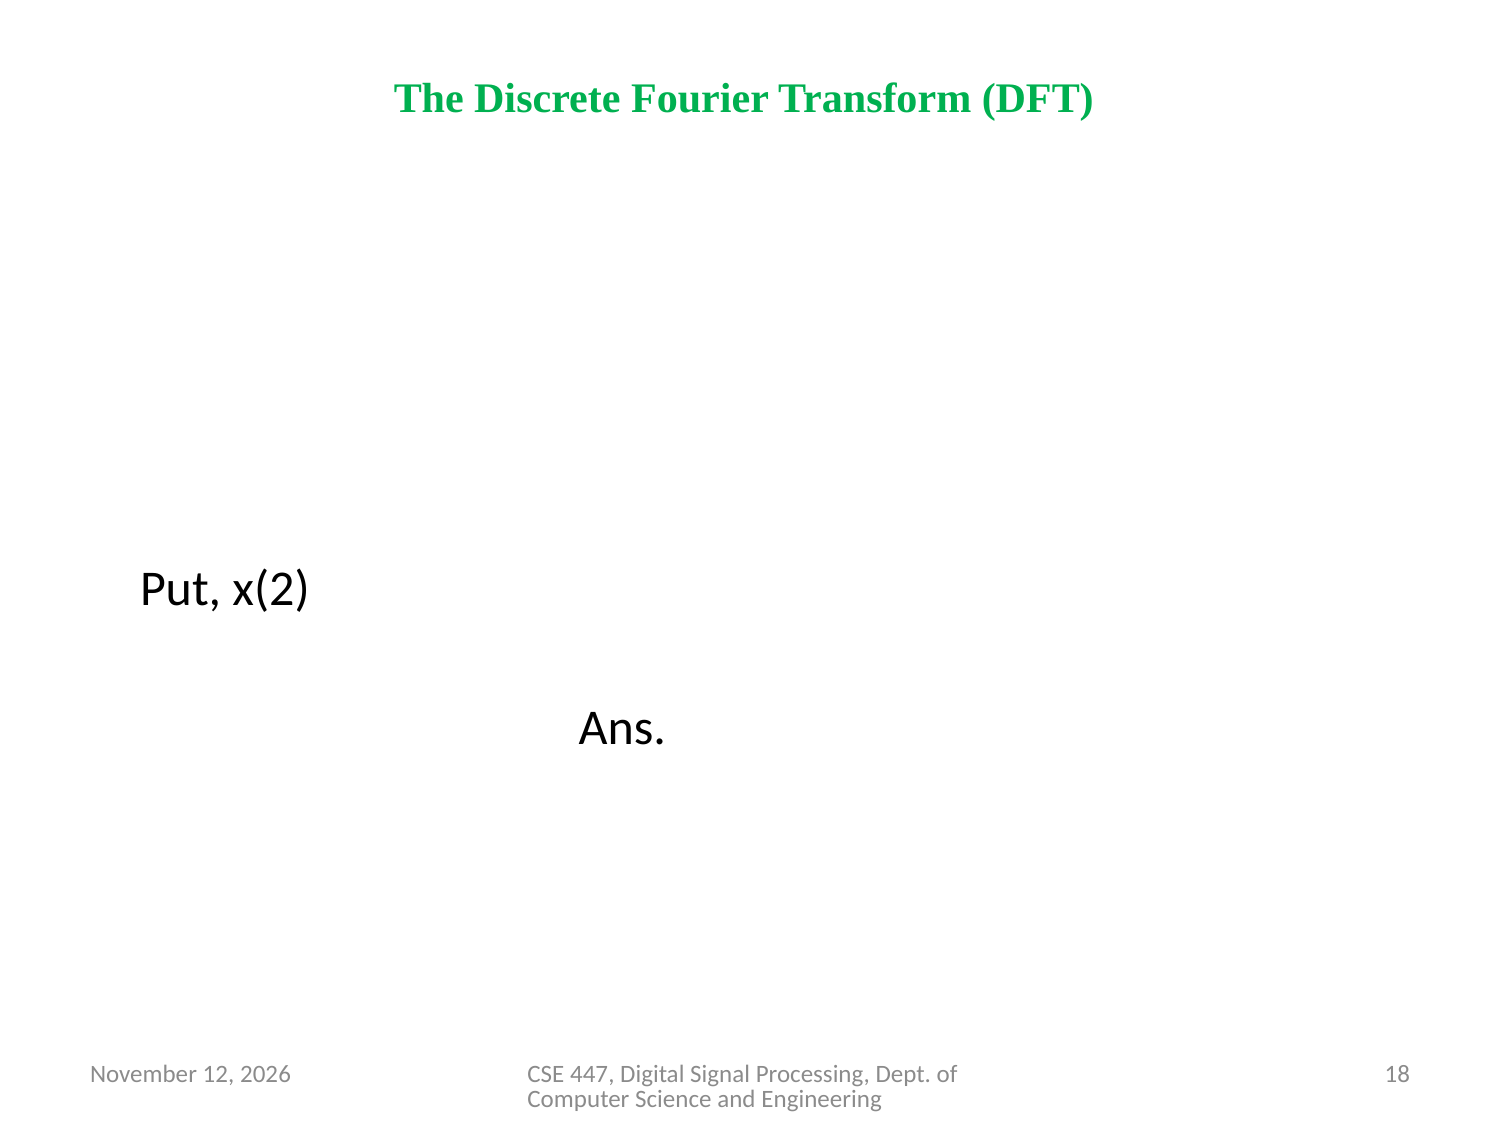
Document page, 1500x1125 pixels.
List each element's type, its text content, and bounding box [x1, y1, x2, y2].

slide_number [75, 1042, 425, 1103]
footer CSE 447, Digital Signal Processing, Dept. of Computer Science and Engineering [512, 1042, 988, 1103]
text_box The Discrete Fourier Transform (DFT) [68, 62, 1419, 163]
slide_number 18 [1074, 1042, 1425, 1103]
